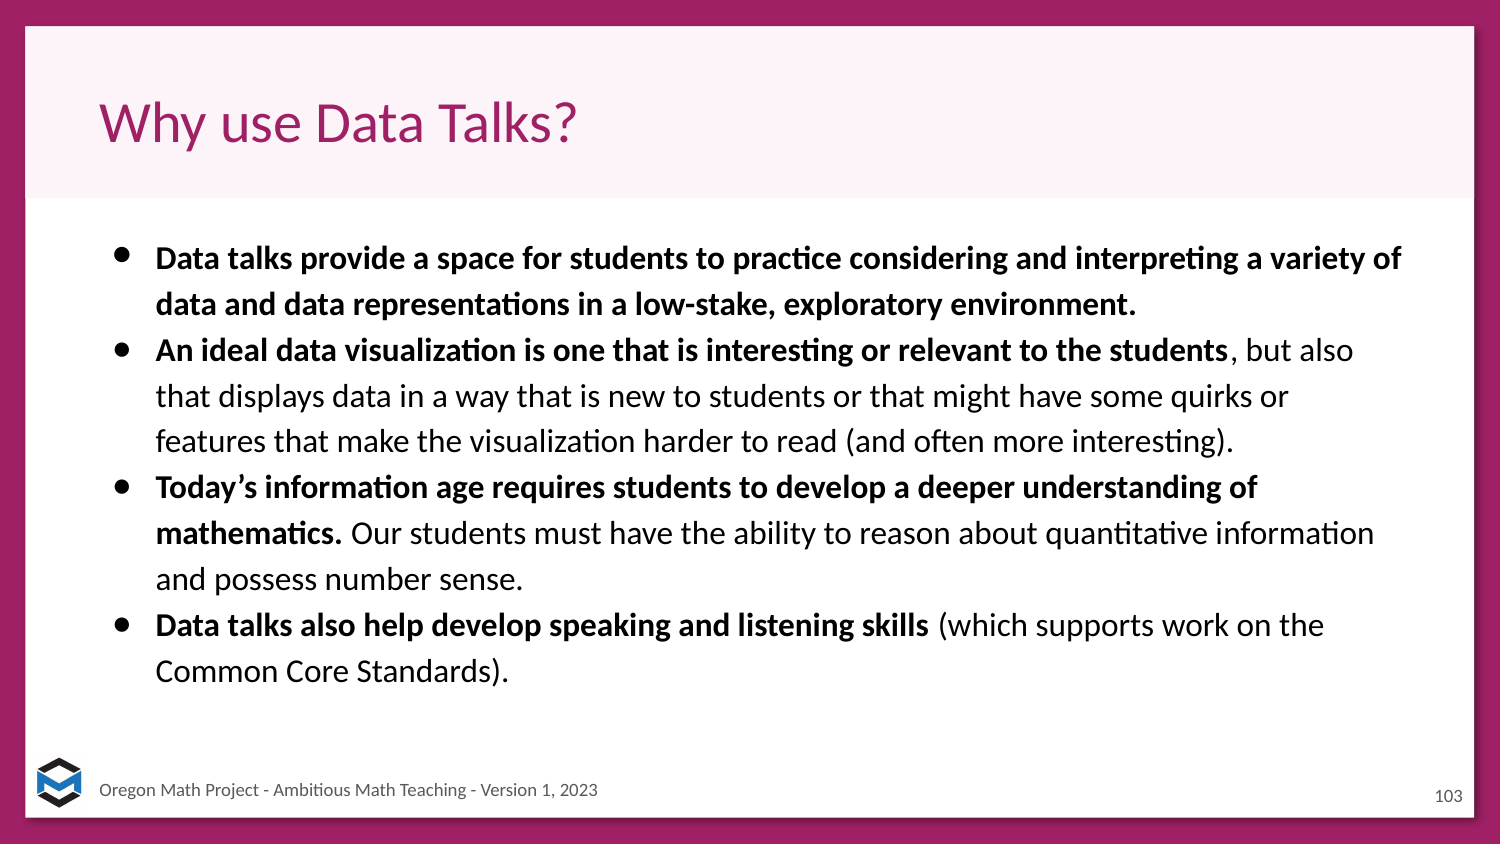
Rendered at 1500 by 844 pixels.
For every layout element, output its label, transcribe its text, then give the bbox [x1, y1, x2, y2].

title Why use Data Talks? [88, 56, 1416, 183]
picture [29, 754, 89, 811]
slide_number 103 [1367, 772, 1475, 818]
list Data talks provide a space for students to practice considering and interpreting a variety of data and data representations in a low-stake, exploratory environment. An ideal data visualization is one that is interesting or relevant to the students, but also that displays data in a way that is new to students or that might have some quirks or features that make the visualization harder to read (and often more interesting). Today’s information age requires students to develop a deeper understanding of mathematics. Our students must have the ability to reason about quantitative information and possess number sense. Data talks also help develop speaking and listening skills (which supports work on the Common Core Standards). [88, 224, 1416, 731]
